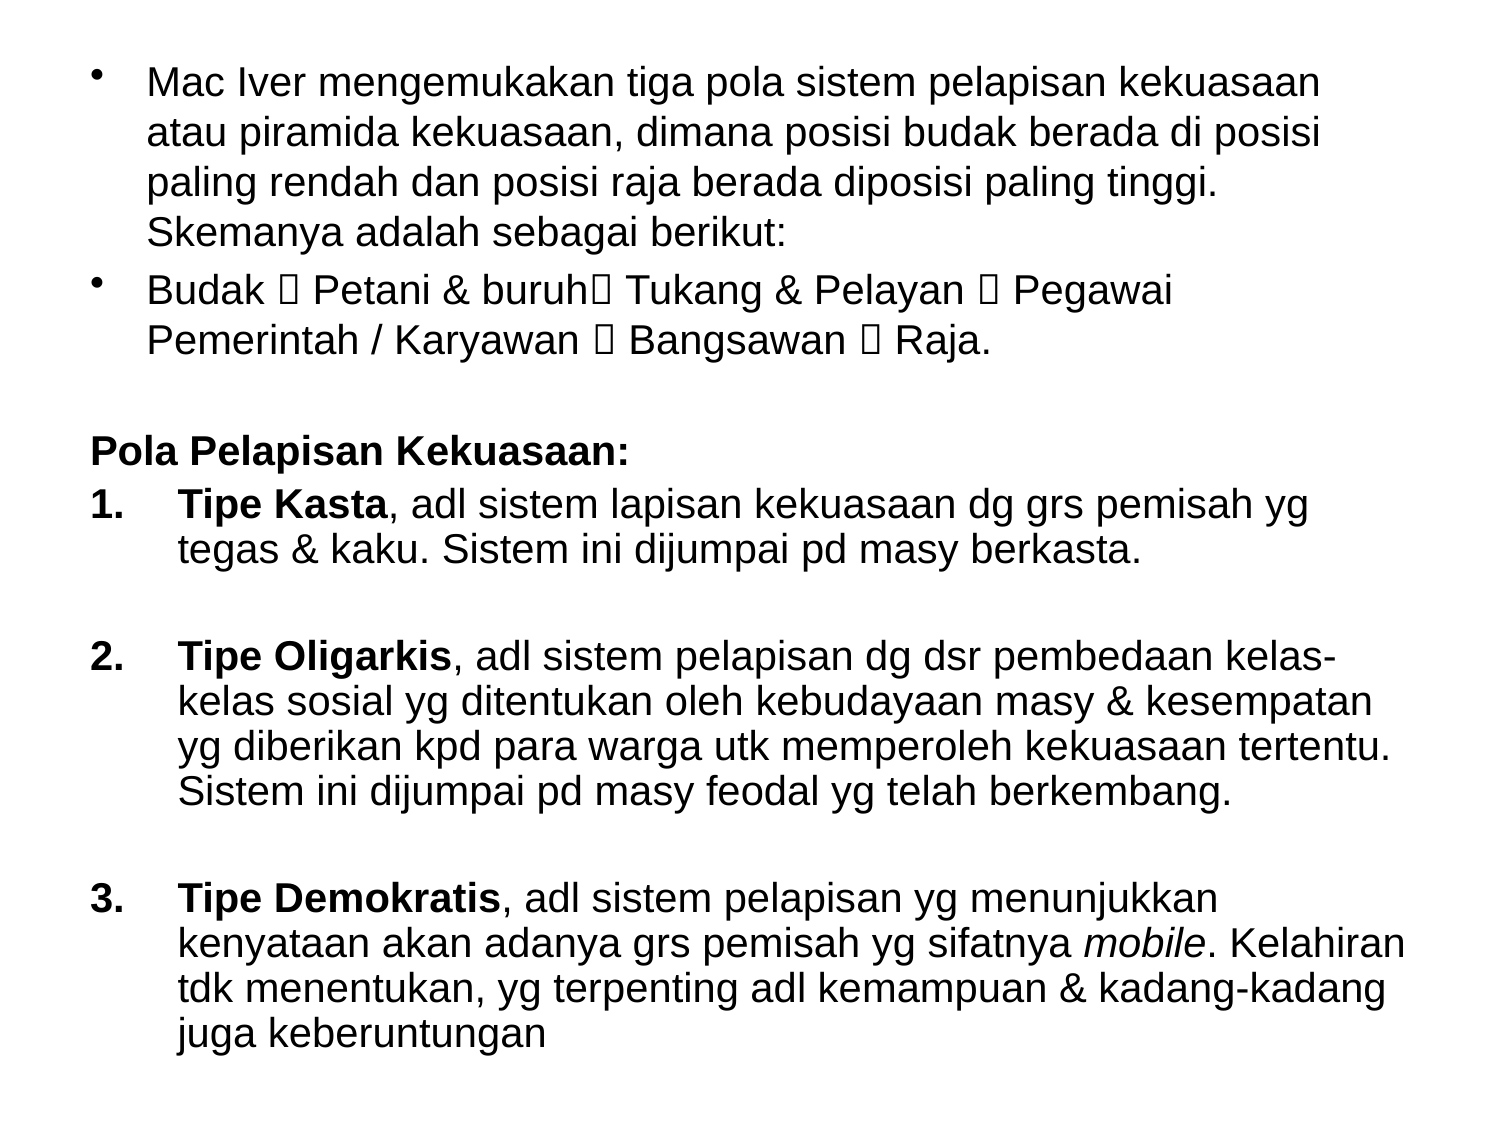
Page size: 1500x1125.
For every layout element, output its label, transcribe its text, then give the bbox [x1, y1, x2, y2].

list Mac Iver mengemukakan tiga pola sistem pelapisan kekuasaan atau piramida kekuasaan, dimana posisi budak berada di posisi paling rendah dan posisi raja berada diposisi paling tinggi. Skemanya adalah sebagai berikut: Budak  Petani & buruh Tukang & Pelayan  Pegawai Pemerintah / Karyawan  Bangsawan  Raja. Pola Pelapisan Kekuasaan: Tipe Kasta, adl sistem lapisan kekuasaan dg grs pemisah yg tegas & kaku. Sistem ini dijumpai pd masy berkasta. Tipe Oligarkis, adl sistem pelapisan dg dsr pembedaan kelas-kelas sosial yg ditentukan oleh kebudayaan masy & kesempatan yg diberikan kpd para warga utk memperoleh kekuasaan tertentu. Sistem ini dijumpai pd masy feodal yg telah berkembang. 3. Tipe Demokratis, adl sistem pelapisan yg menunjukkan kenyataan akan adanya grs pemisah yg sifatnya mobile. Kelahiran tdk menentukan, yg terpenting adl kemampuan & kadang-kadang juga keberuntungan [74, 46, 1426, 1006]
